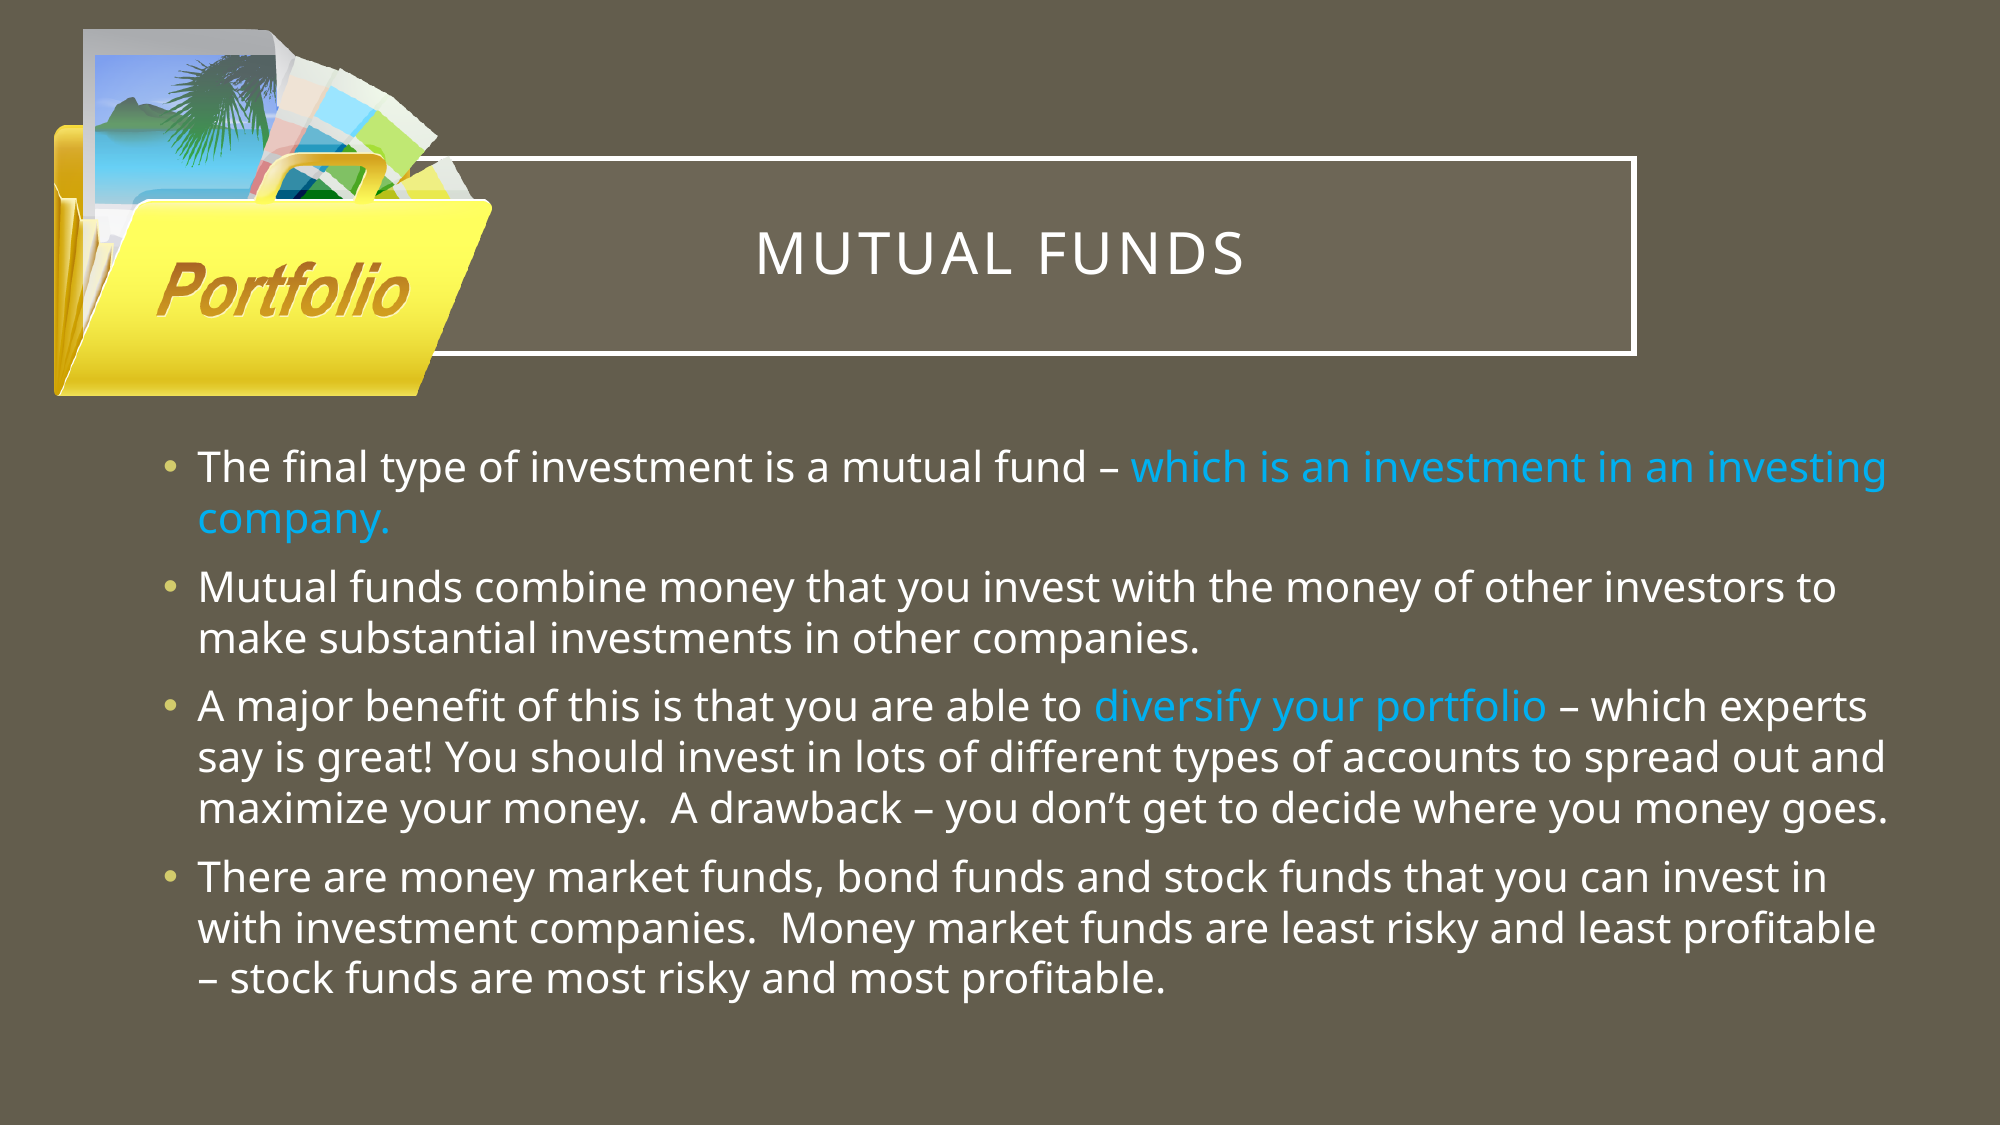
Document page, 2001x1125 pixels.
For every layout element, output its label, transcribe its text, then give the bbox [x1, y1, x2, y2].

title Mutual funds [493, 156, 1637, 356]
list The final type of investment is a mutual fund – which is an investment in an investing company. Mutual funds combine money that you invest with the money of other investors to make substantial investments in other companies. A major benefit of this is that you are able to diversify your portfolio – which experts say is great! You should invest in lots of different types of accounts to spread out and maximize your money. A drawback – you don’t get to decide where you money goes. There are money market funds, bond funds and stock funds that you can invest in with investment companies. Money market funds are least risky and least profitable – stock funds are most risky and most profitable. [148, 432, 1908, 1023]
picture [52, 0, 493, 433]
